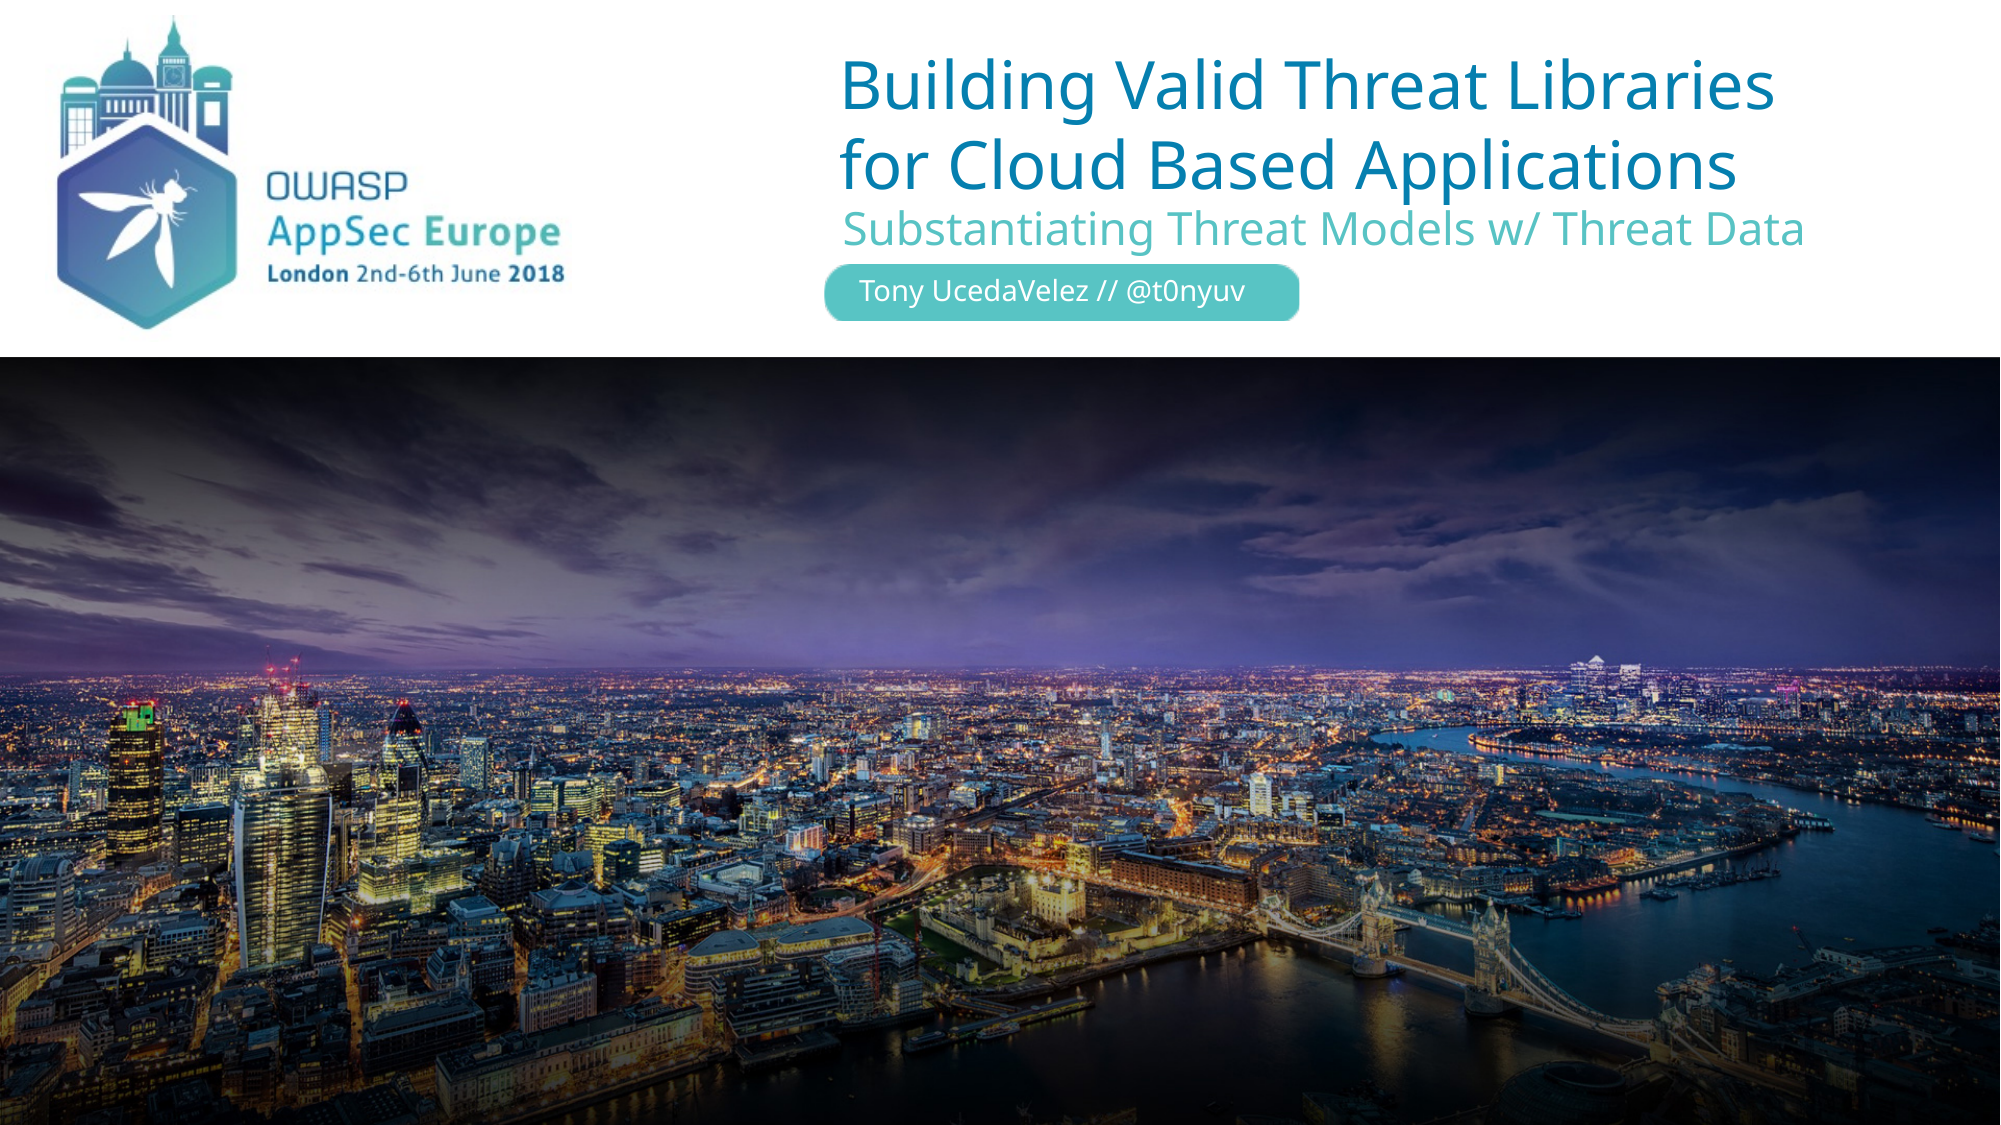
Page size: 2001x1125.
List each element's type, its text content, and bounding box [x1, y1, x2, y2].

text_box Building Valid Threat Libraries for Cloud Based Applications [824, 35, 1887, 211]
text_box Substantiating Threat Models w/ Threat Data [827, 192, 1995, 263]
picture [824, 264, 1300, 321]
picture [45, 15, 572, 342]
picture [0, 356, 2000, 1125]
